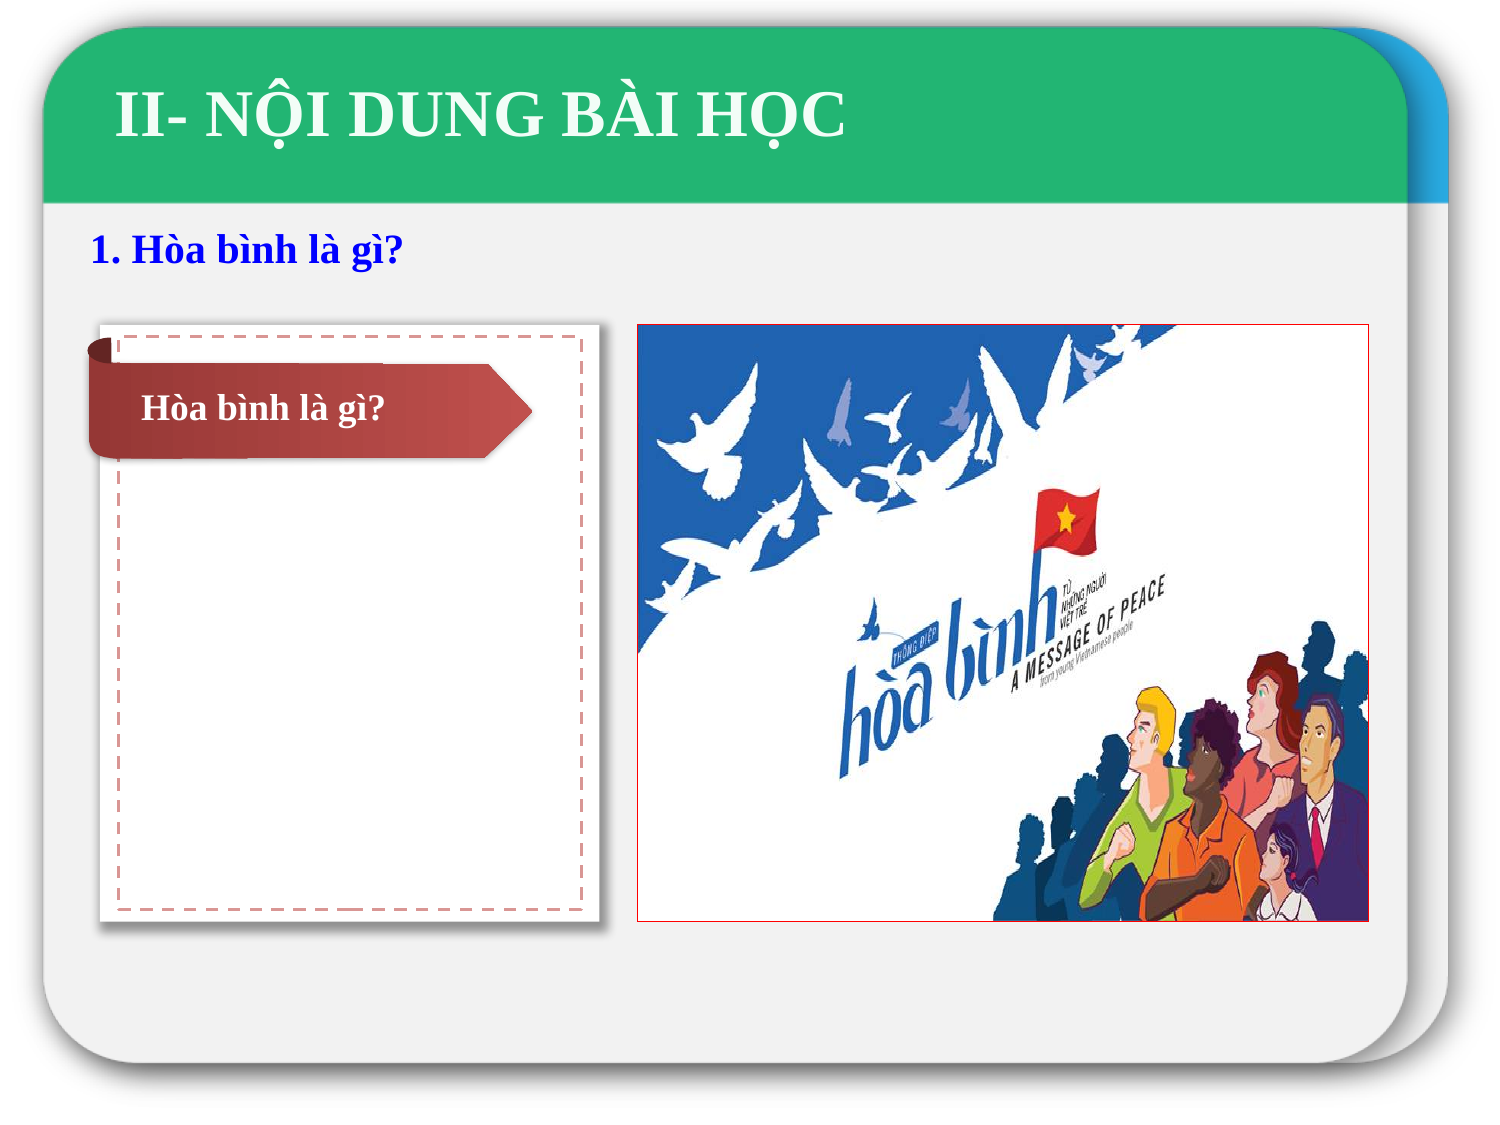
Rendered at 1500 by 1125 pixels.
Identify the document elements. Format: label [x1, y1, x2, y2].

text_box [99, 324, 600, 922]
text_box [87, 337, 533, 459]
picture [5, 0, 1500, 1125]
